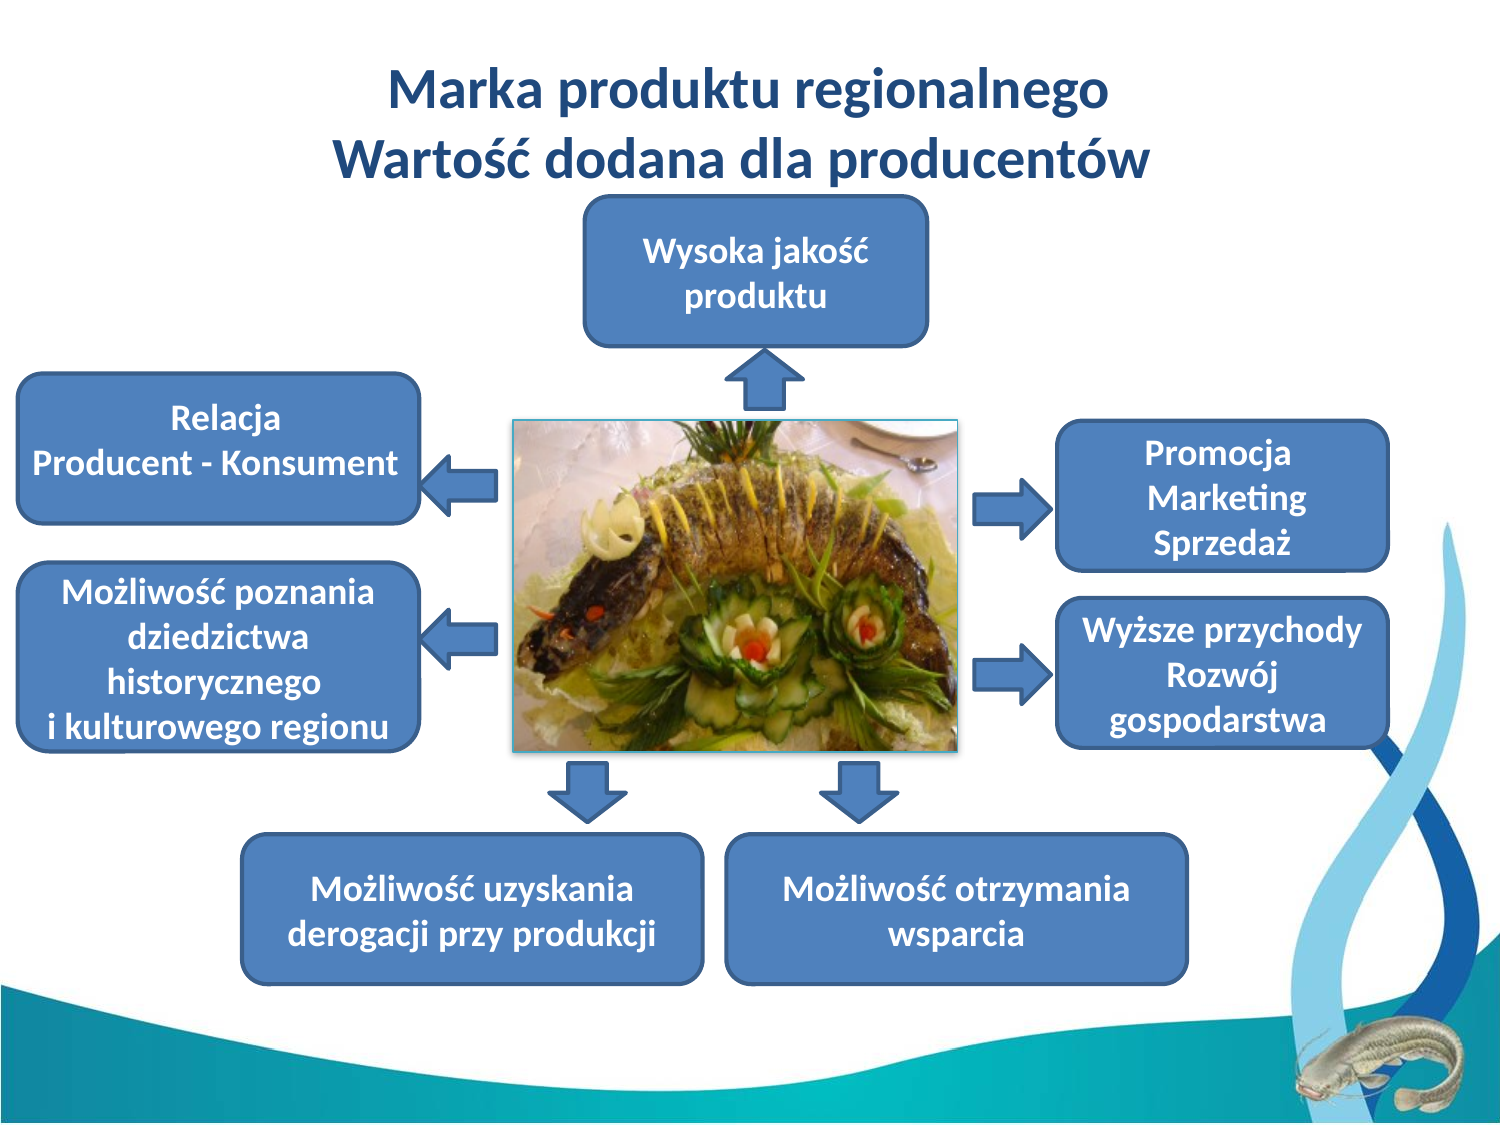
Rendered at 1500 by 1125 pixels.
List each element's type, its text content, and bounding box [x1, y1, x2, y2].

text_box Promocja Marketing Sprzedaż [1055, 418, 1391, 573]
text_box Wyższe przychody Rozwój gospodarstwa [1055, 595, 1391, 750]
text_box [724, 348, 806, 411]
text_box Możliwość uzyskania derogacji przy produkcji [239, 832, 705, 987]
text_box Możliwość poznania dziedzictwa historycznego i kulturowego regionu [15, 560, 422, 754]
text_box [15, 389, 422, 526]
text_box Możliwość otrzymania wsparcia [724, 832, 1190, 987]
text_box [417, 454, 499, 518]
text_box [972, 477, 1054, 541]
text_box [19, 371, 418, 385]
text_box Wysoka jakość produktu [582, 198, 930, 349]
text_box [547, 761, 628, 824]
text_box [417, 607, 499, 671]
text_box [972, 643, 1054, 707]
picture [0, 0, 1500, 1125]
text_box Relacja Producent - Konsument [17, 385, 443, 490]
text_box [818, 761, 900, 824]
text_box Marka produktu regionalnego Wartość dodana dla producentów [312, 42, 1185, 198]
